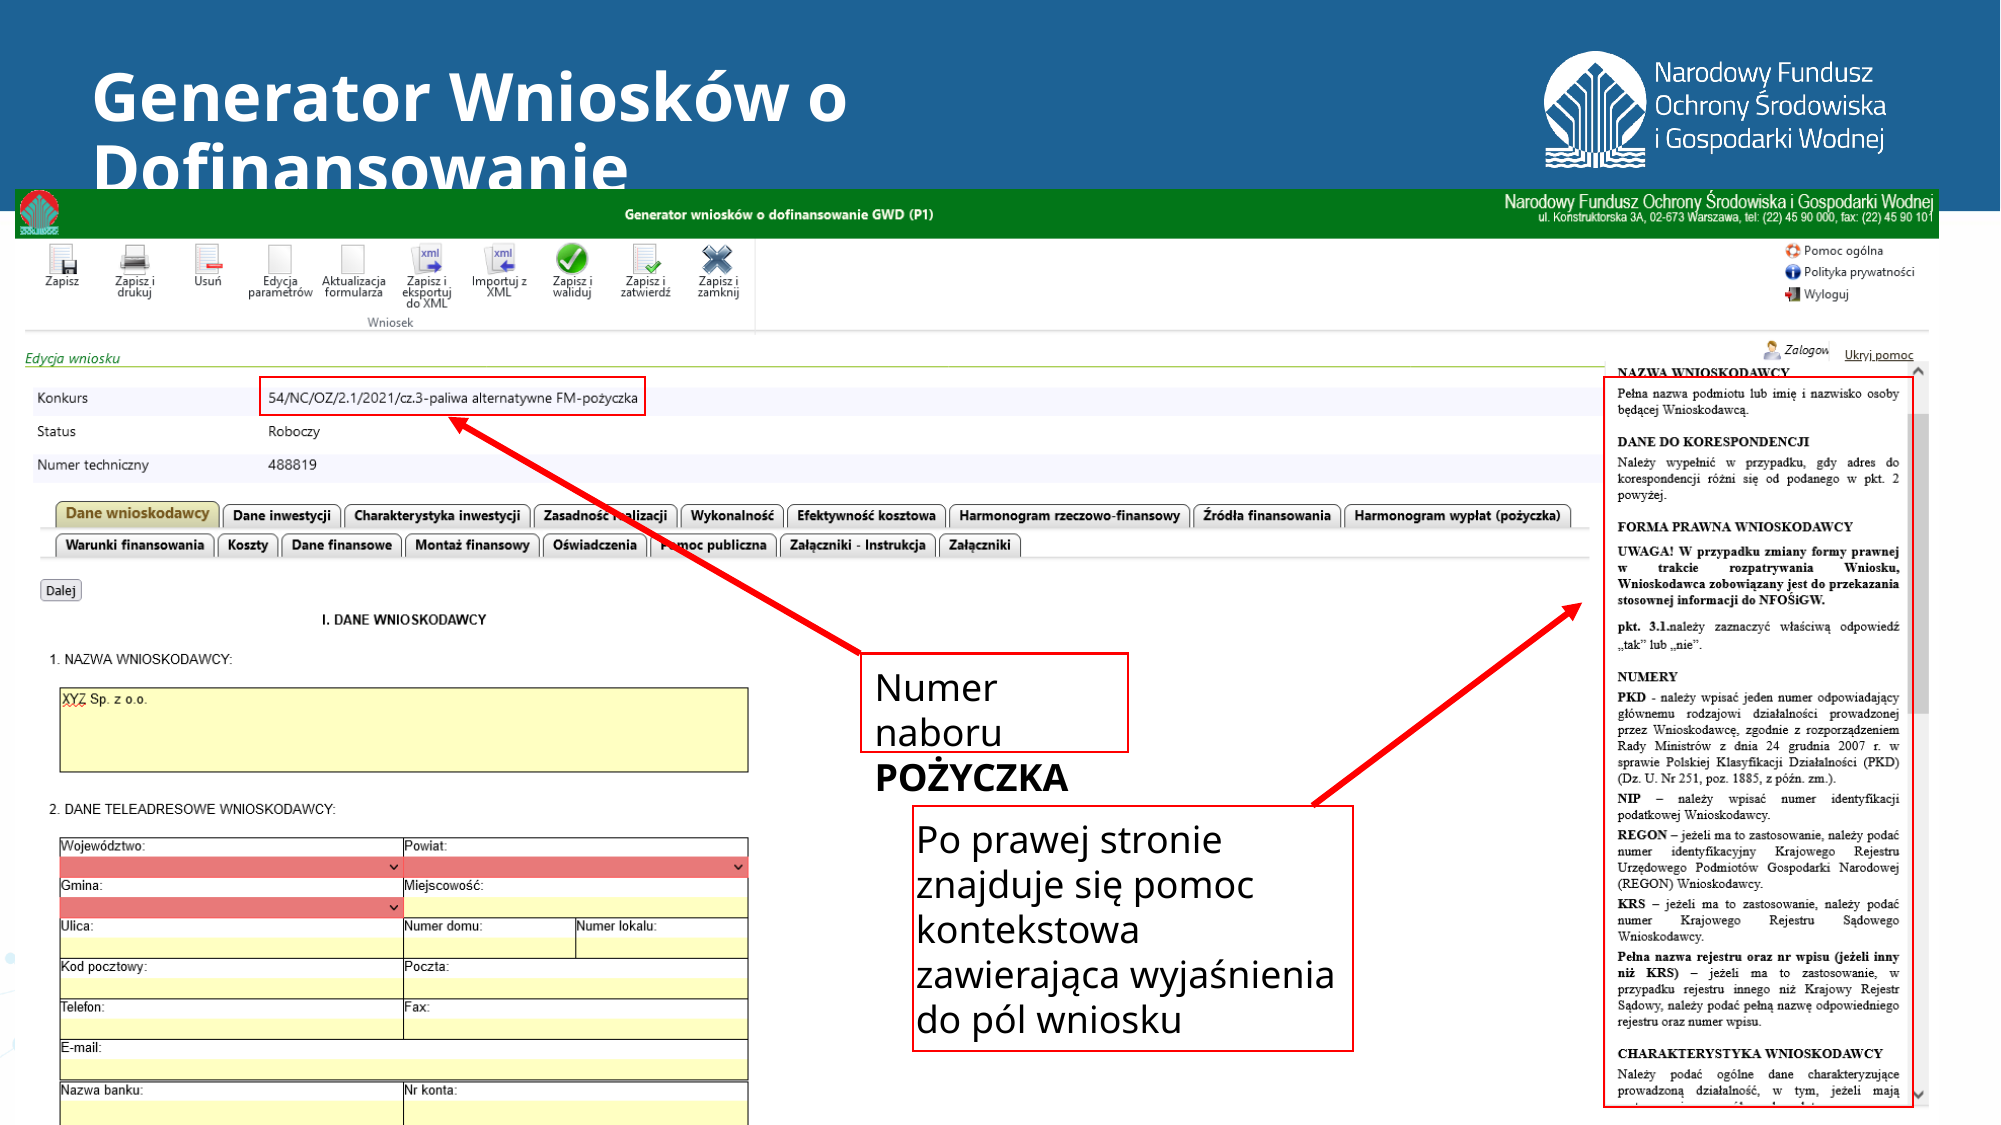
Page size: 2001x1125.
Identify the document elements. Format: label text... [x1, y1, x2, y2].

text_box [447, 416, 860, 654]
text_box Generator Wniosków o Dofinansowanie [76, 56, 1334, 189]
picture [1544, 51, 1886, 168]
text_box [0, 0, 2000, 212]
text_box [1312, 602, 1583, 806]
picture [0, 0, 2001, 1125]
